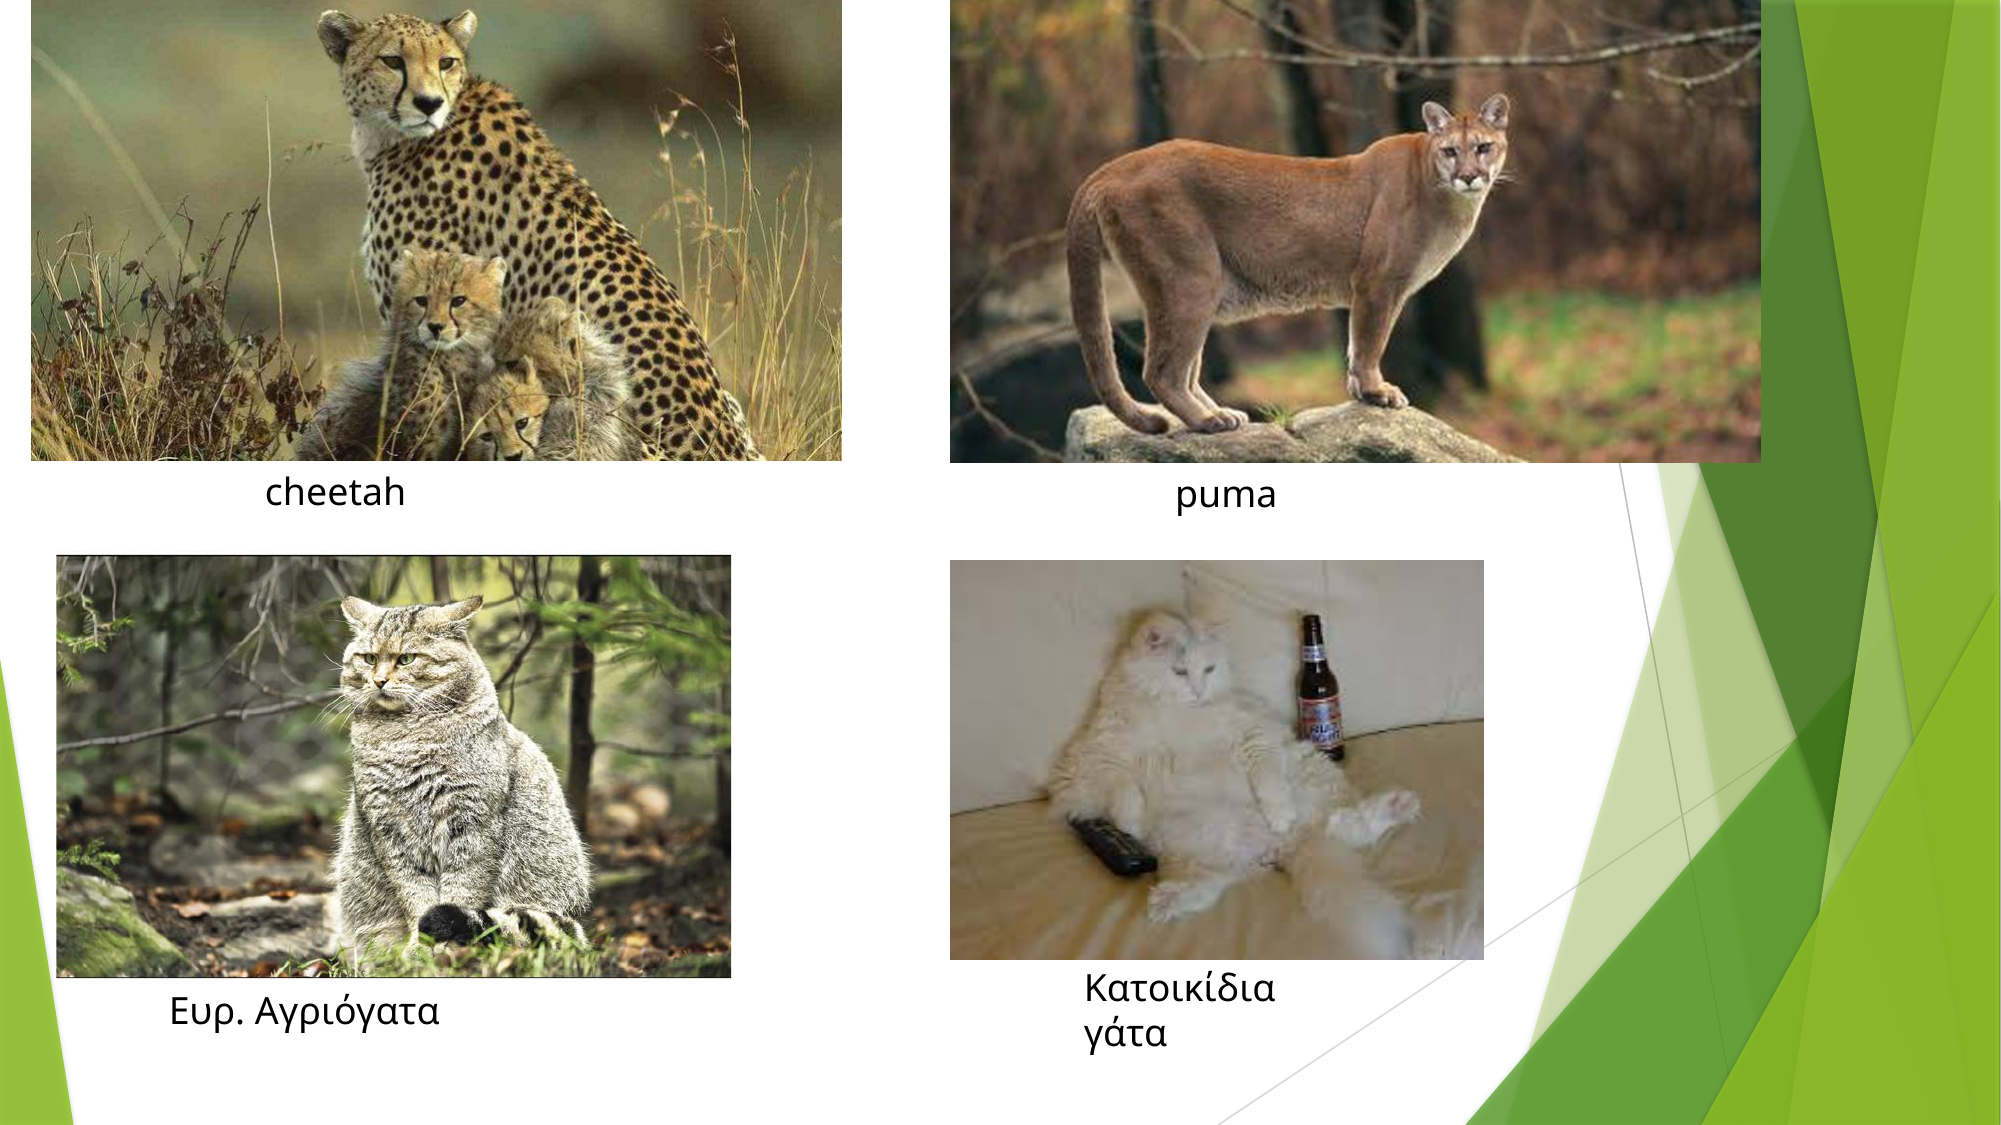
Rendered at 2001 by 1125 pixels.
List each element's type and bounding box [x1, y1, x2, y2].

text_box [30, 0, 843, 522]
text_box [949, 560, 1484, 1018]
text_box [55, 520, 732, 1045]
text_box [949, 0, 1761, 524]
